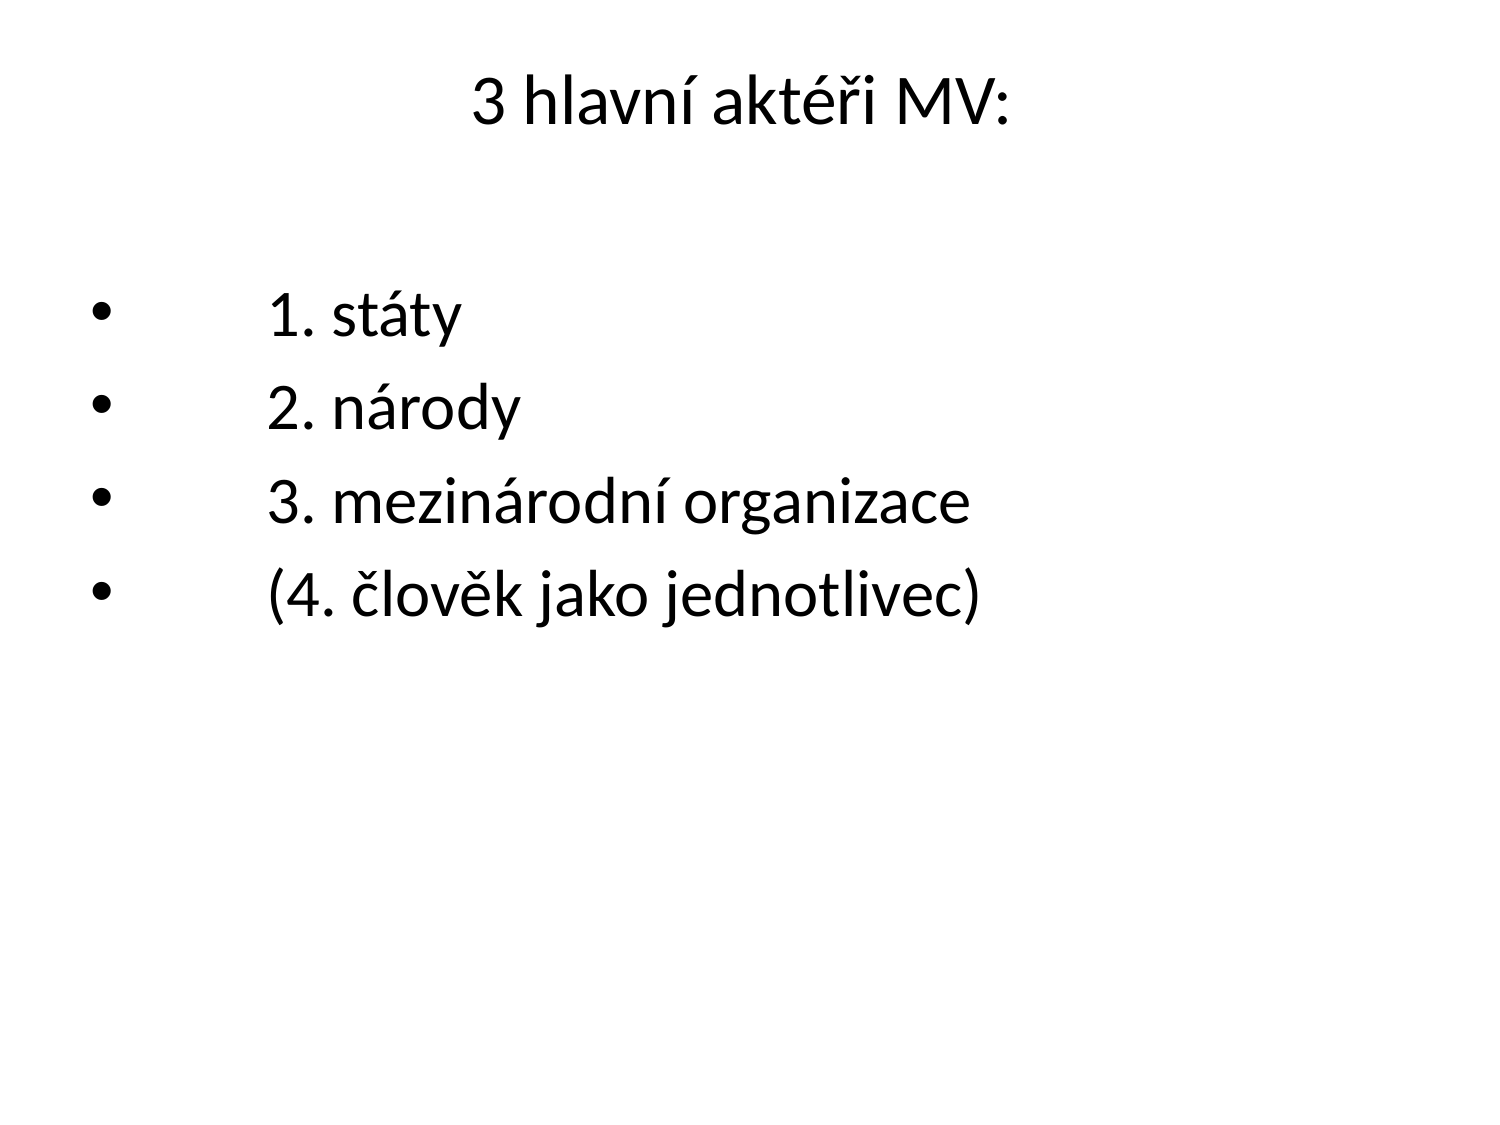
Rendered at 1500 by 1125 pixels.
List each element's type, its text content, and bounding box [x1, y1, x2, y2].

list 1. státy 2. národy 3. mezinárodní organizace (4. člověk jako jednotlivec) [75, 262, 1425, 1005]
title 3 hlavní aktéři MV: [75, 45, 1425, 233]
